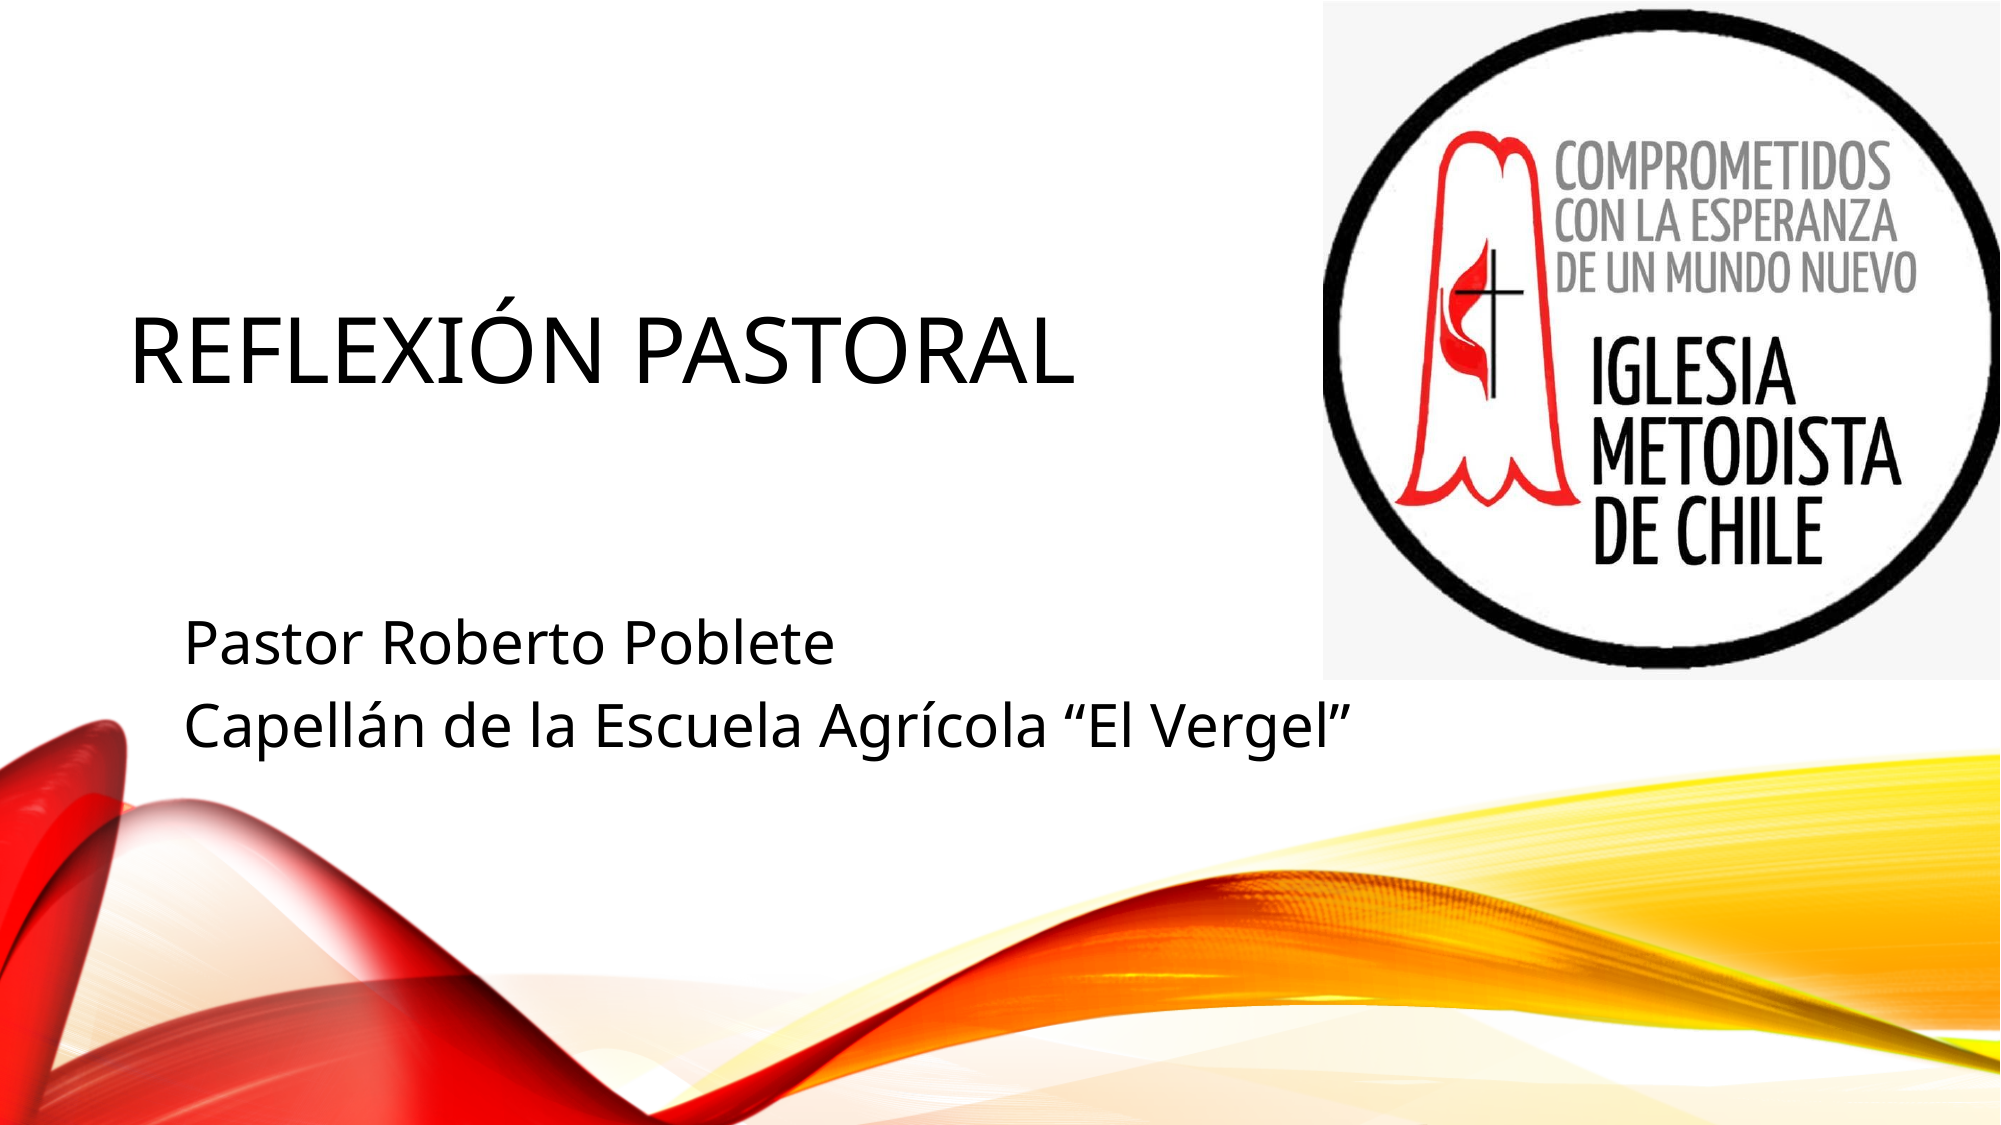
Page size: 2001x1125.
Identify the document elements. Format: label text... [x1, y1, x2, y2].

picture [0, 717, 2000, 1125]
list Pastor Roberto Poblete Capellán de la Escuela Agrícola “El Vergel” [168, 604, 1830, 769]
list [1322, 1, 2000, 680]
title REFLEXIÓN PASTORAL [112, 123, 1322, 584]
